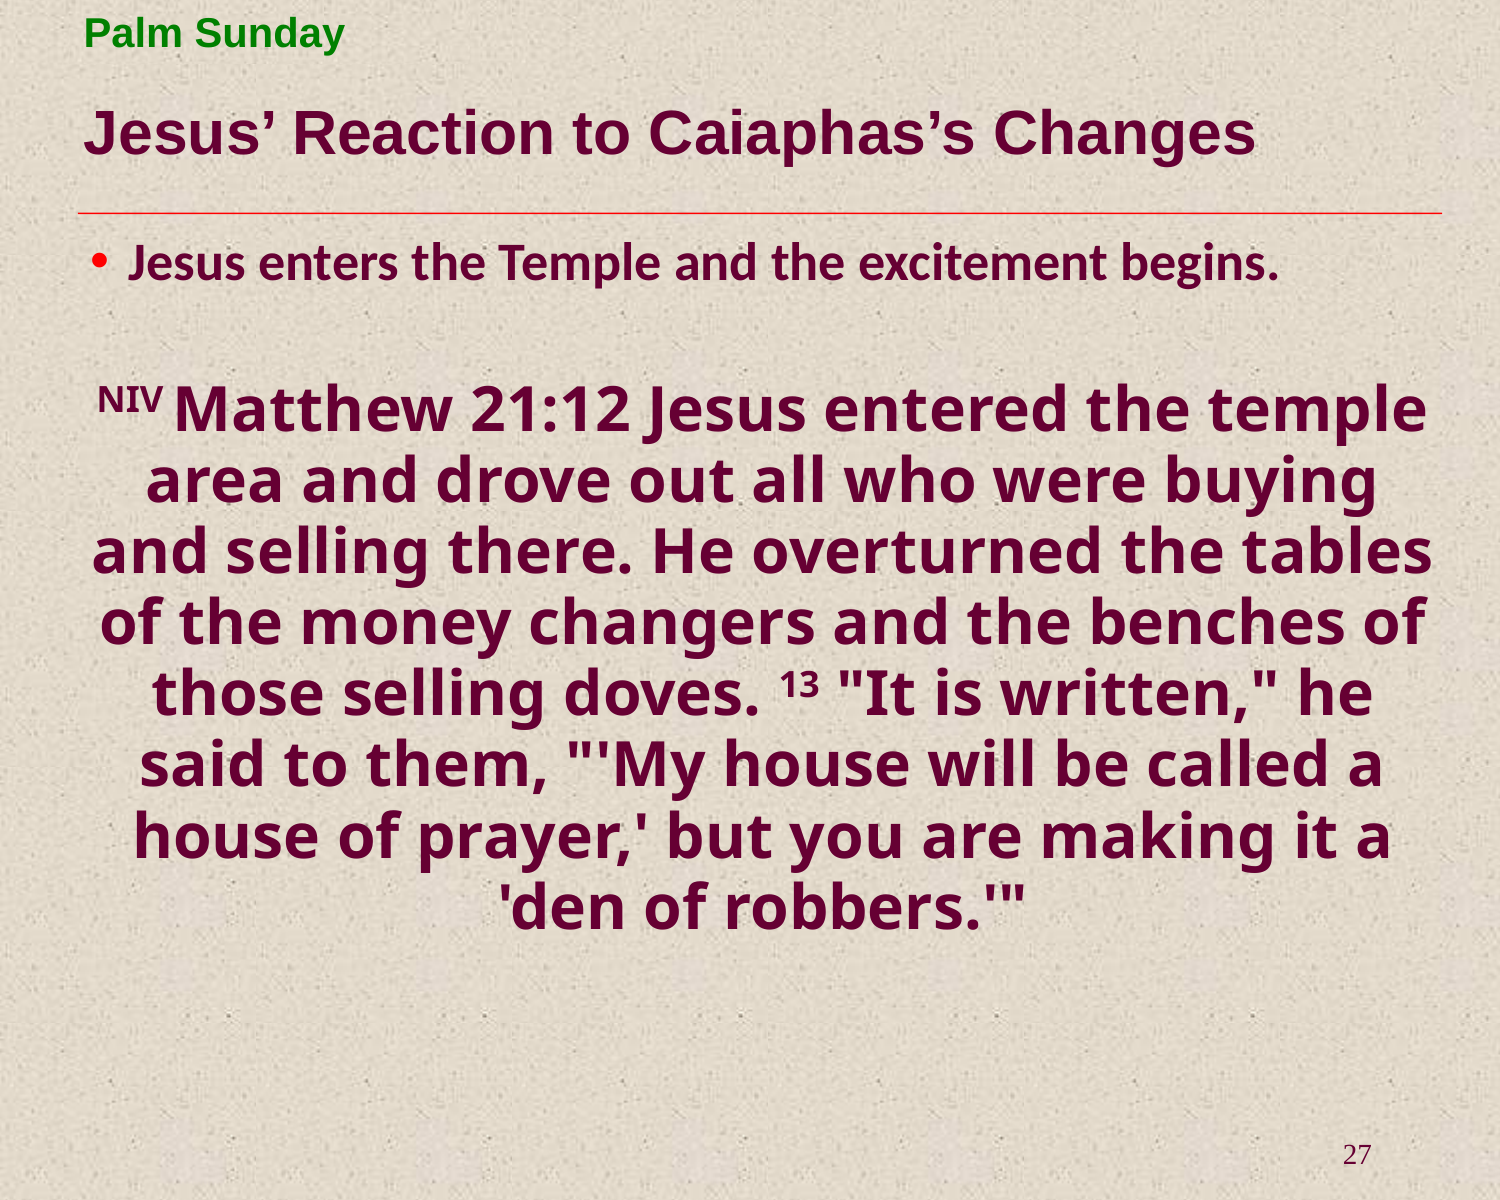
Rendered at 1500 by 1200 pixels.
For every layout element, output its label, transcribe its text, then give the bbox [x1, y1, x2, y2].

title Jesus’ Reaction to Caiaphas’s Changes [68, 57, 1450, 209]
list Jesus enters the Temple and the excitement begins. NIV Matthew 21:12 Jesus entered the temple area and drove out all who were buying and selling there. He overturned the tables of the money changers and the benches of those selling doves. 13 "It is written," he said to them, "'My house will be called a house of prayer,' but you are making it a 'den of robbers.'" [75, 223, 1451, 1067]
picture [0, 0, 1500, 1200]
slide_number 27 [1074, 1093, 1388, 1174]
